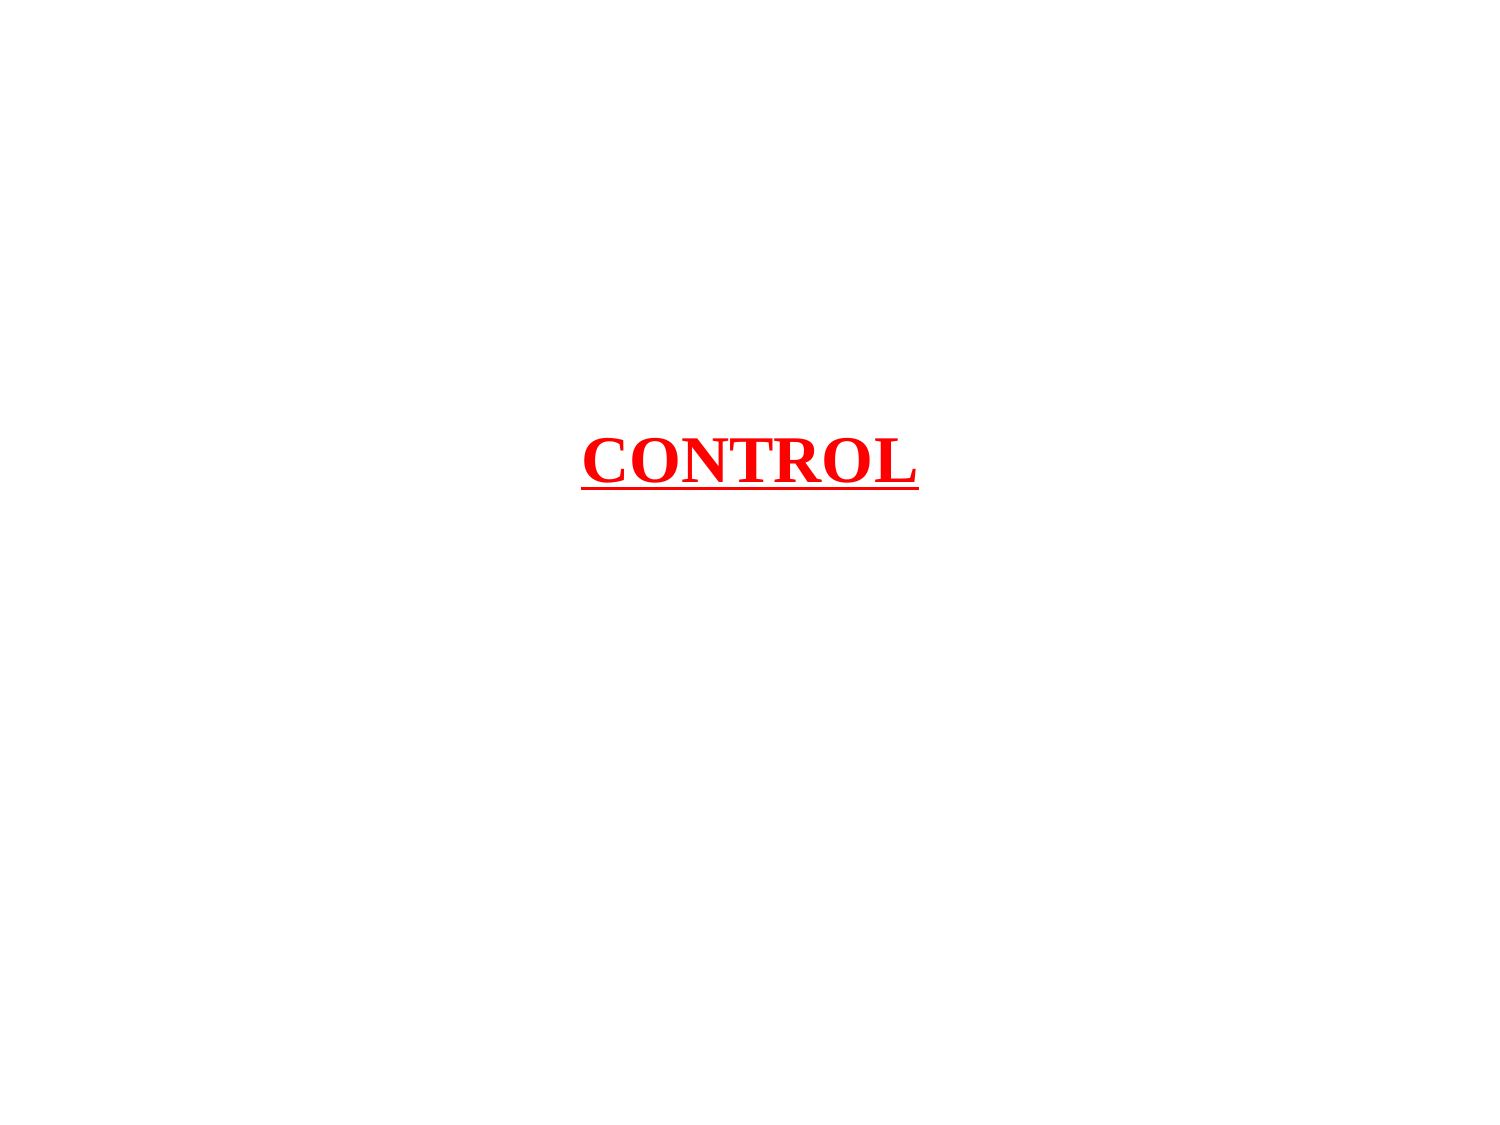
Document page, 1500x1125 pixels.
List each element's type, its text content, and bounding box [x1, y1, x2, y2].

title CONTROL [112, 362, 1388, 551]
